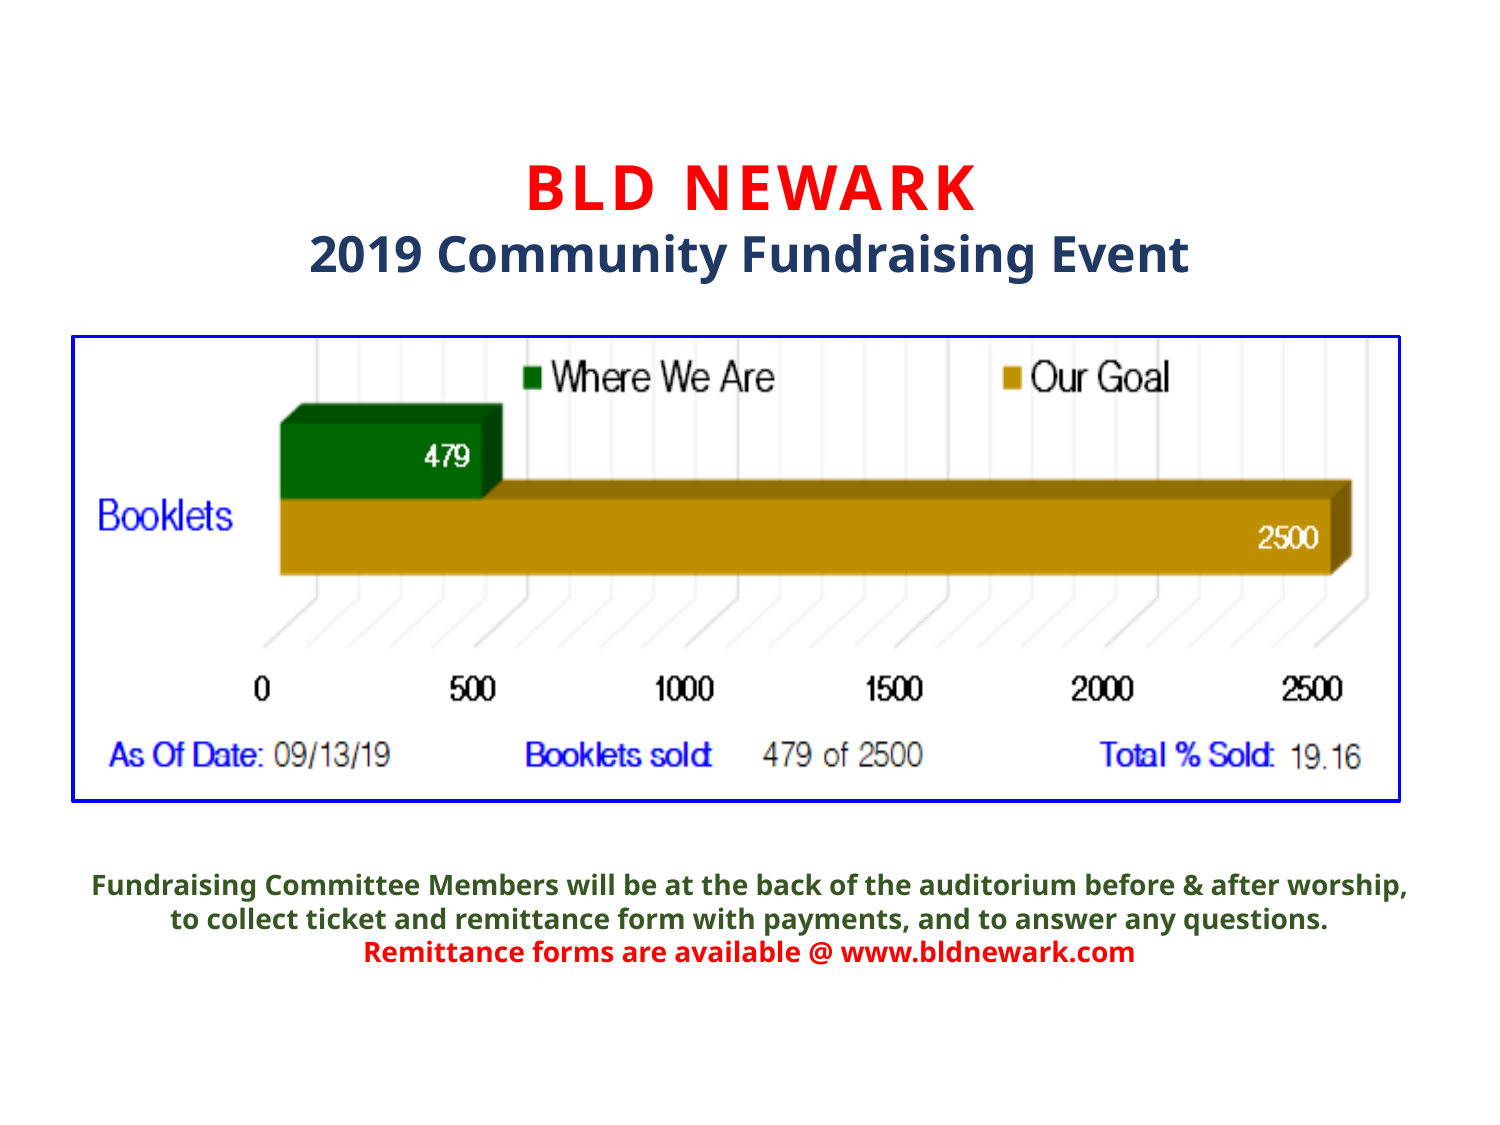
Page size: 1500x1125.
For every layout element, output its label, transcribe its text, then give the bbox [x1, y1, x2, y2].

text_box BLD NEWARK 2019 Community Fundraising Event [0, 140, 1500, 291]
picture [74, 338, 1398, 799]
text_box Fundraising Committee Members will be at the back of the auditorium before & after worship, to collect ticket and remittance form with payments, and to answer any questions. Remittance forms are available @ www.bldnewark.com [0, 860, 1500, 976]
